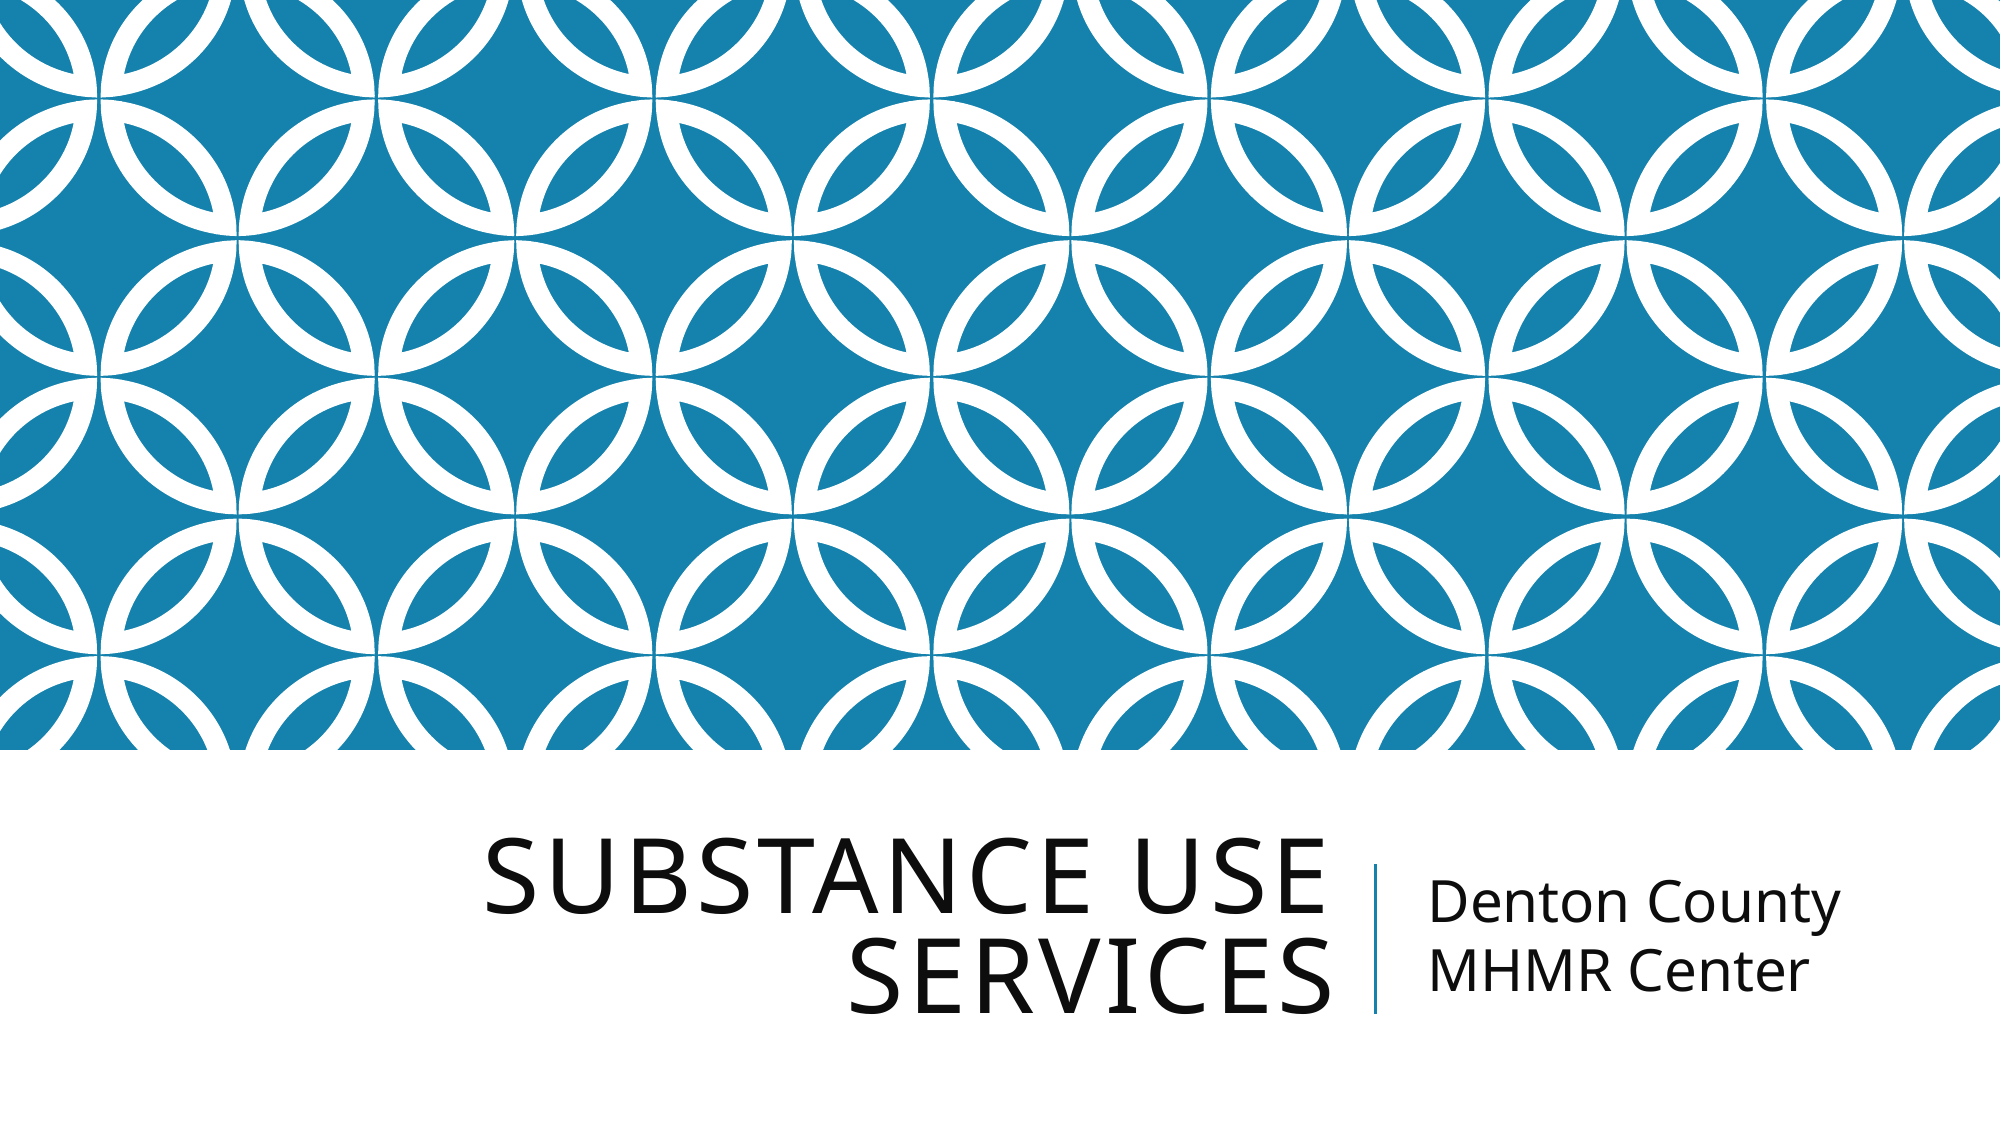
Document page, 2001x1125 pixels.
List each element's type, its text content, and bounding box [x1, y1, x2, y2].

subtitle Denton County MHMR Center [1412, 813, 1938, 1054]
title Substance use Services [75, 813, 1350, 1054]
